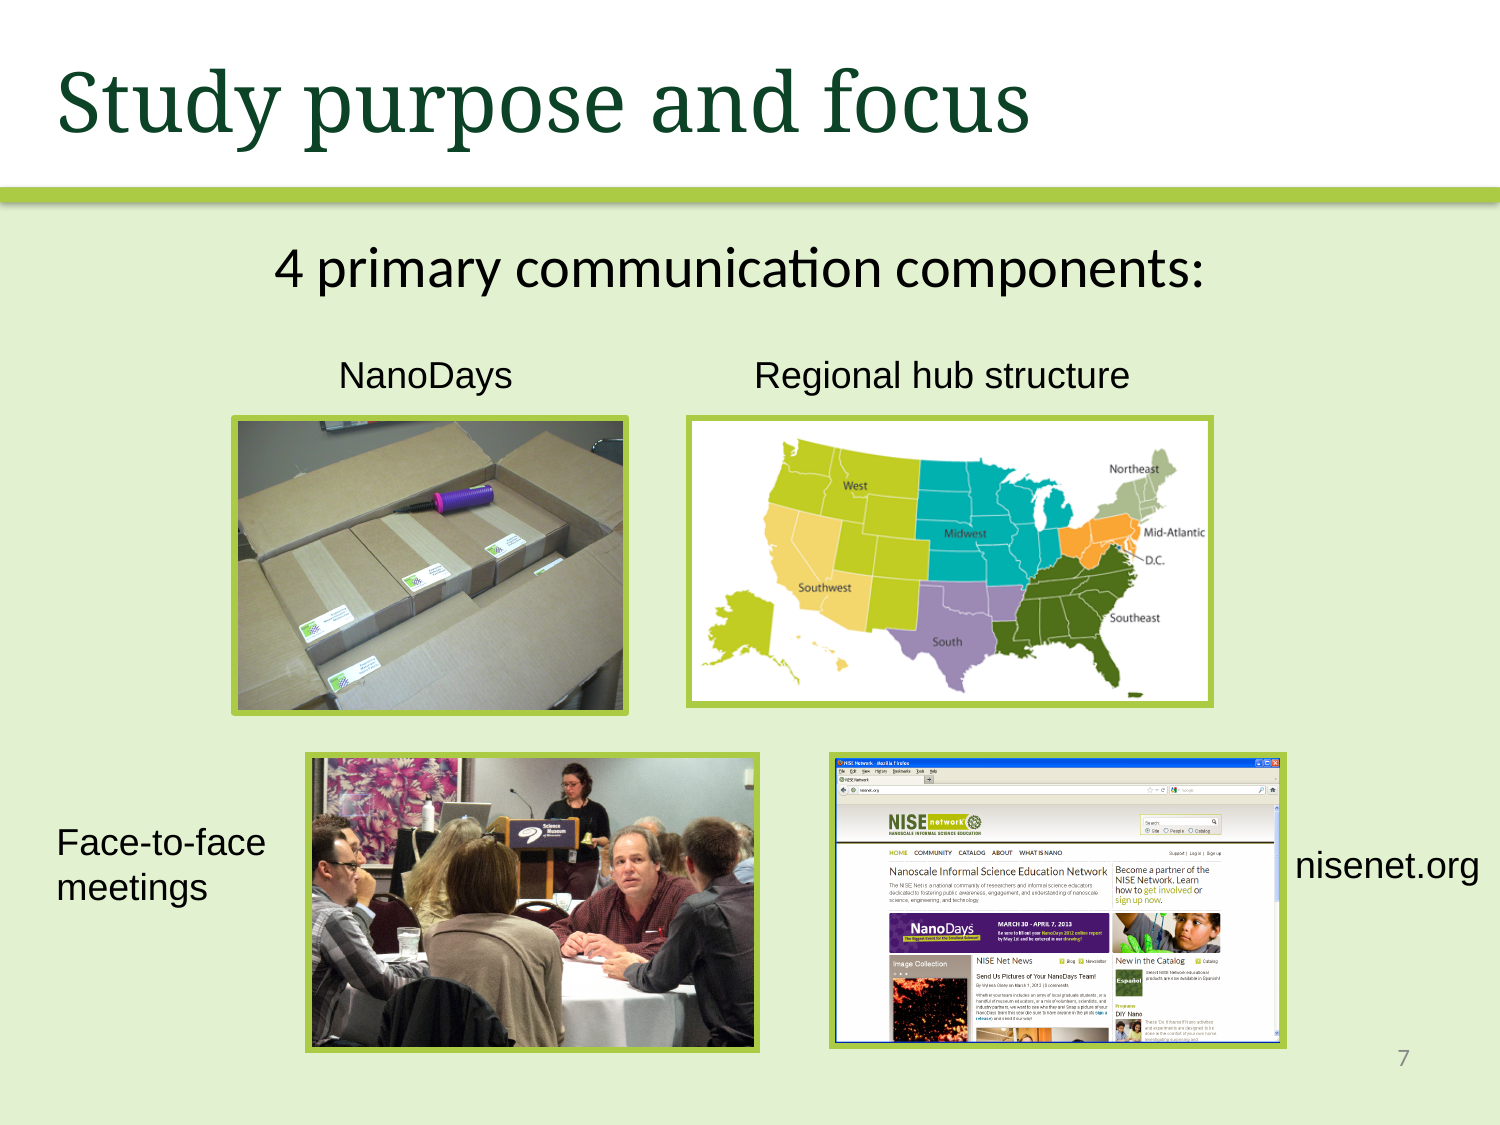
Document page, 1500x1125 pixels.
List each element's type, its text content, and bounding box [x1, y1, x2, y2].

text_box NanoDays [323, 343, 545, 404]
text_box [0, 187, 1500, 203]
picture [834, 757, 1281, 1044]
picture [311, 757, 755, 1047]
title Study purpose and focus [41, 45, 1463, 167]
text_box 4 primary communication components: [165, 230, 1315, 308]
text_box nisenet.org [1286, 833, 1497, 894]
picture [237, 420, 623, 710]
picture [691, 420, 1208, 702]
slide_number 7 [1074, 1026, 1425, 1086]
text_box Regional hub structure [739, 343, 1161, 404]
text_box [0, 0, 1500, 186]
text_box Face-to-face meetings [41, 811, 292, 916]
